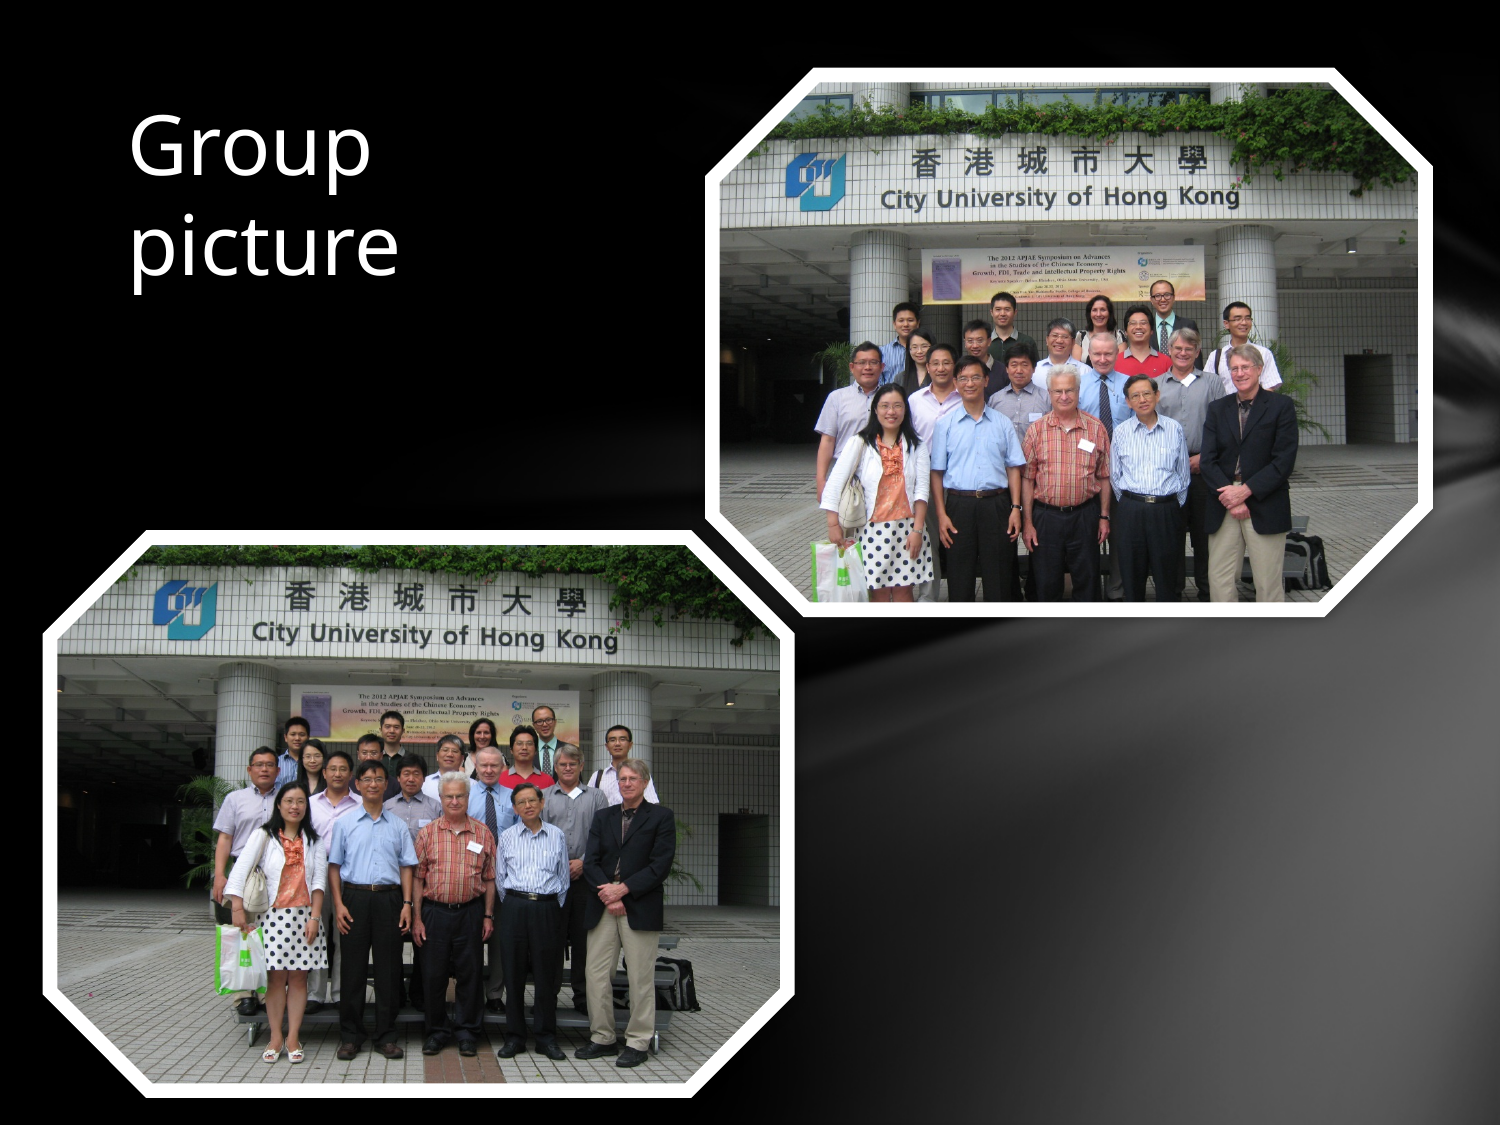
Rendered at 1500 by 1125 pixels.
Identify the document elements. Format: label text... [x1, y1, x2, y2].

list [49, 537, 788, 1091]
title Group picture [112, 162, 663, 300]
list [712, 74, 1426, 610]
